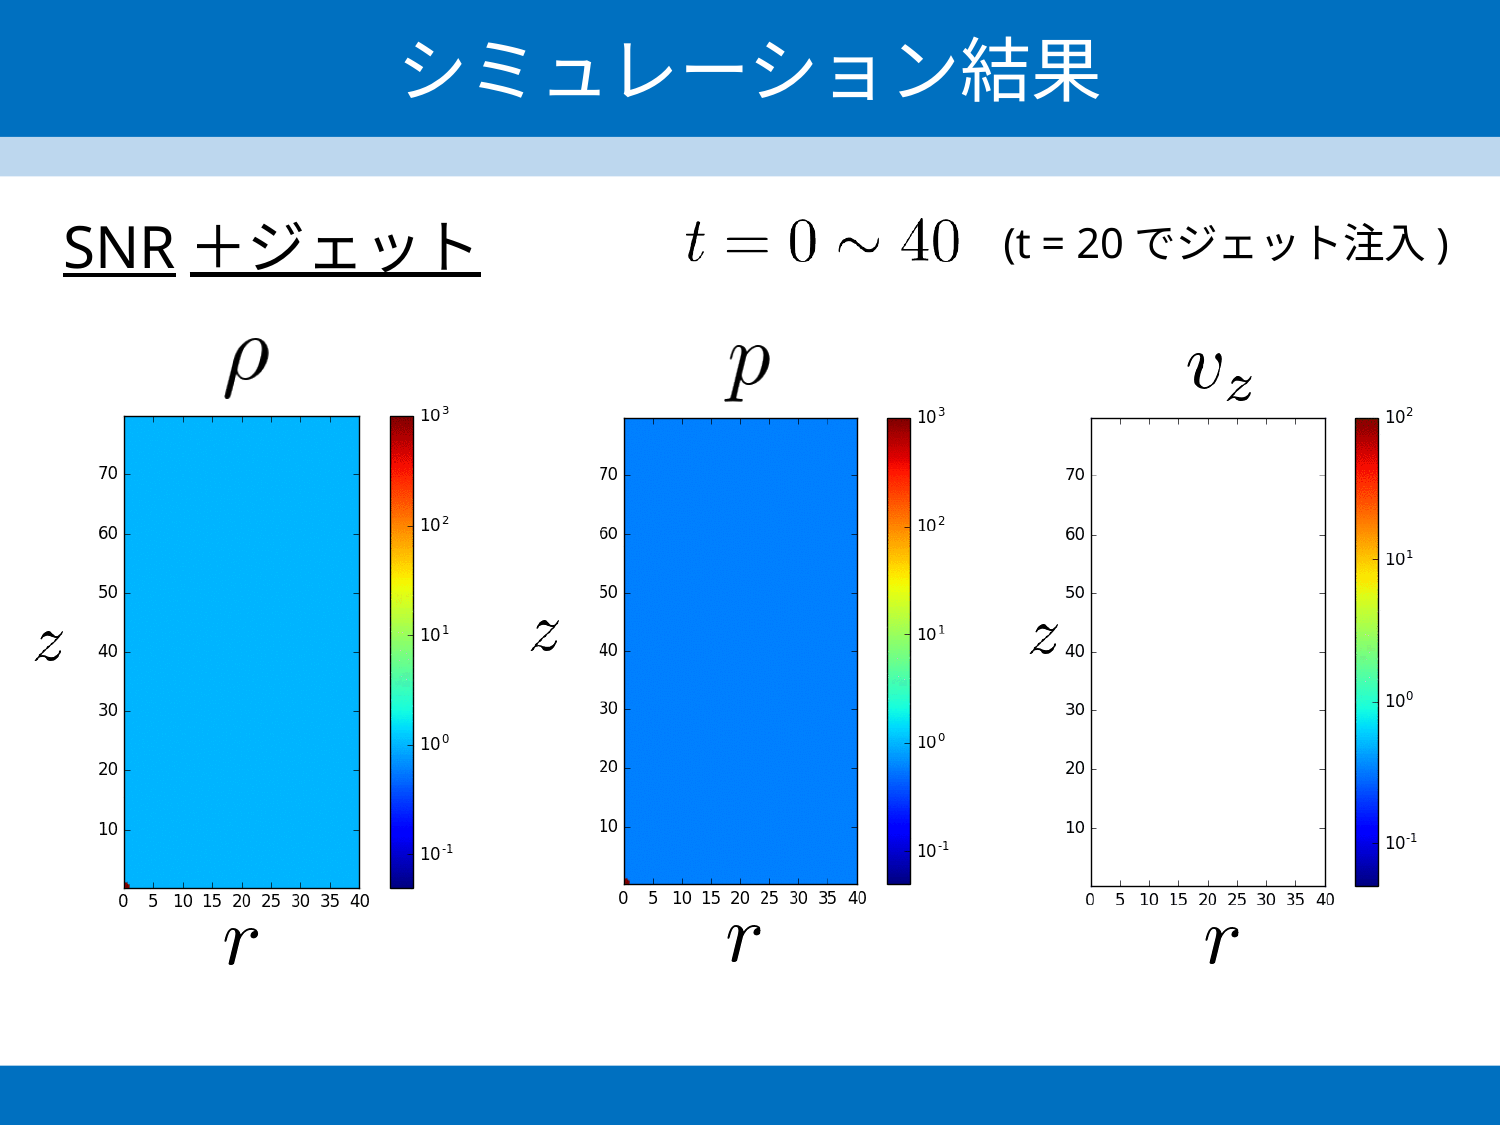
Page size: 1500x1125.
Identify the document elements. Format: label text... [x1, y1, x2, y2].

text_box (t = 20でジェット注入) [988, 209, 1483, 275]
picture [685, 218, 959, 262]
text_box シミュレーション結果 [0, 0, 1500, 136]
picture [0, 338, 1500, 965]
text_box SNR＋ジェット [48, 202, 630, 288]
text_box [0, 136, 1500, 177]
text_box [0, 1065, 1500, 1125]
